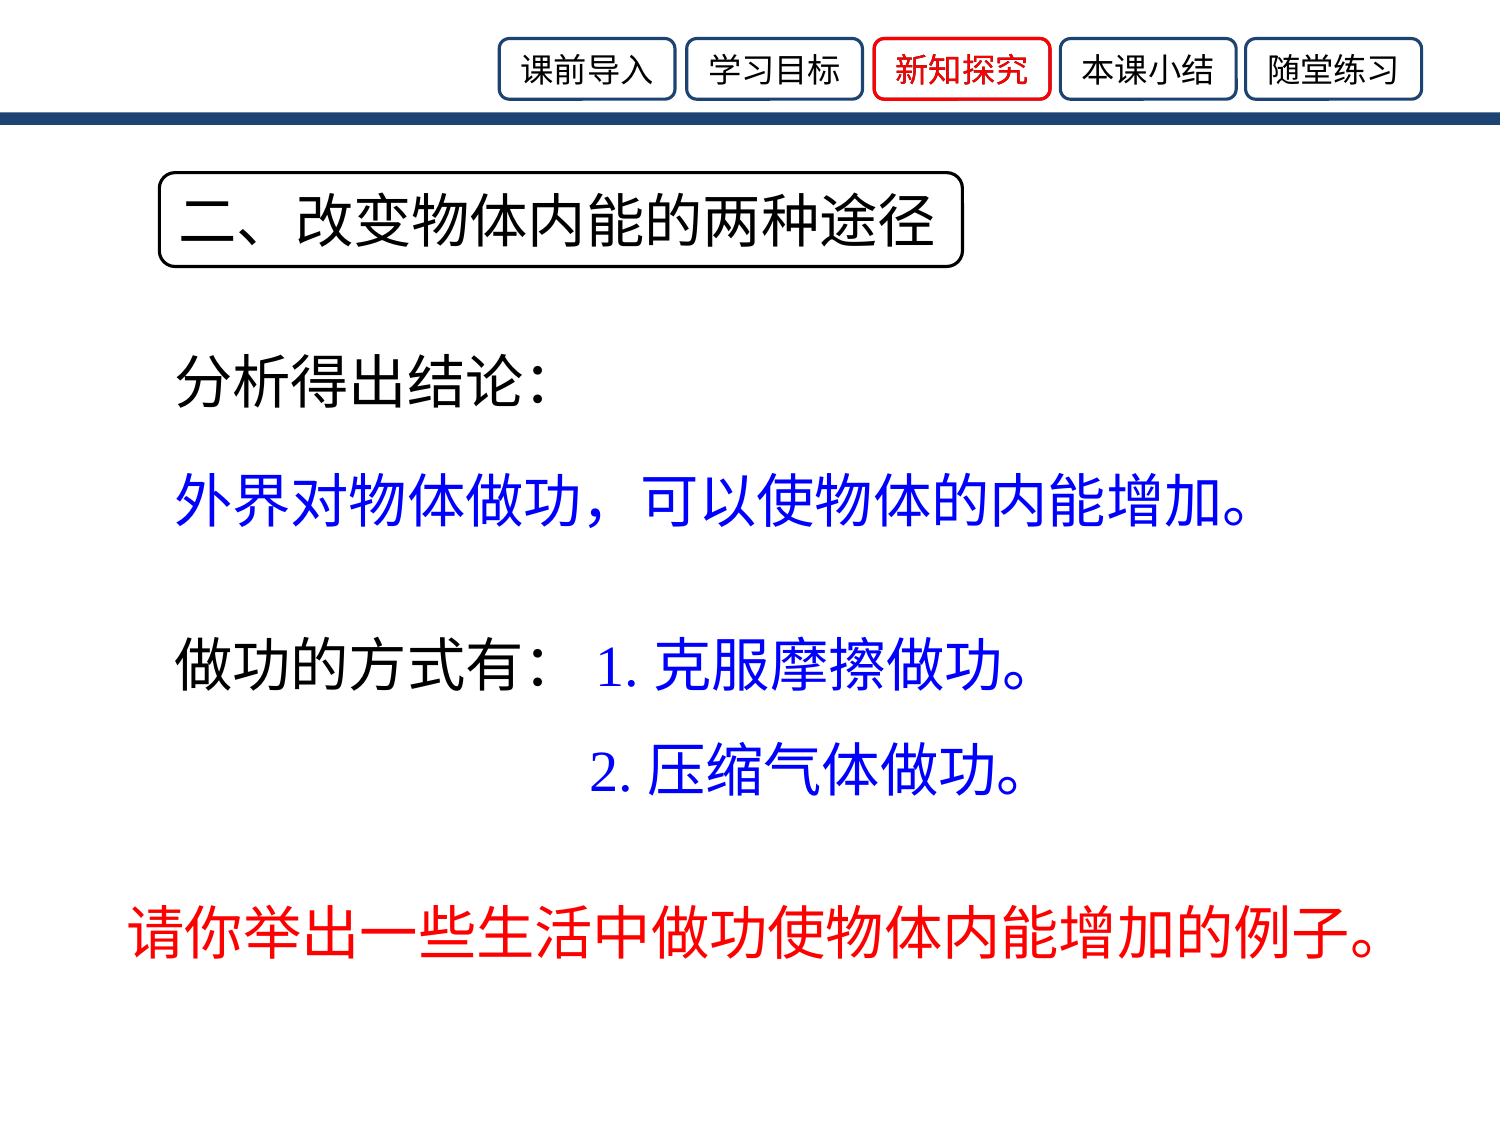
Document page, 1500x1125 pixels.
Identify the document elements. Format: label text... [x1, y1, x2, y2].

text_box 请你举出一些生活中做功使物体内能增加的例子。 [112, 853, 1412, 974]
text_box 外界对物体做功，可以使物体的内能增加。 [159, 456, 1282, 541]
text_box 分析得出结论： [159, 338, 940, 423]
text_box 做功的方式有：1.克服摩擦做功。 2.压缩气体做功。 [159, 586, 1183, 811]
text_box 二、改变物体内能的两种途径 [159, 172, 963, 267]
text_box 新知探究 [872, 36, 1053, 102]
